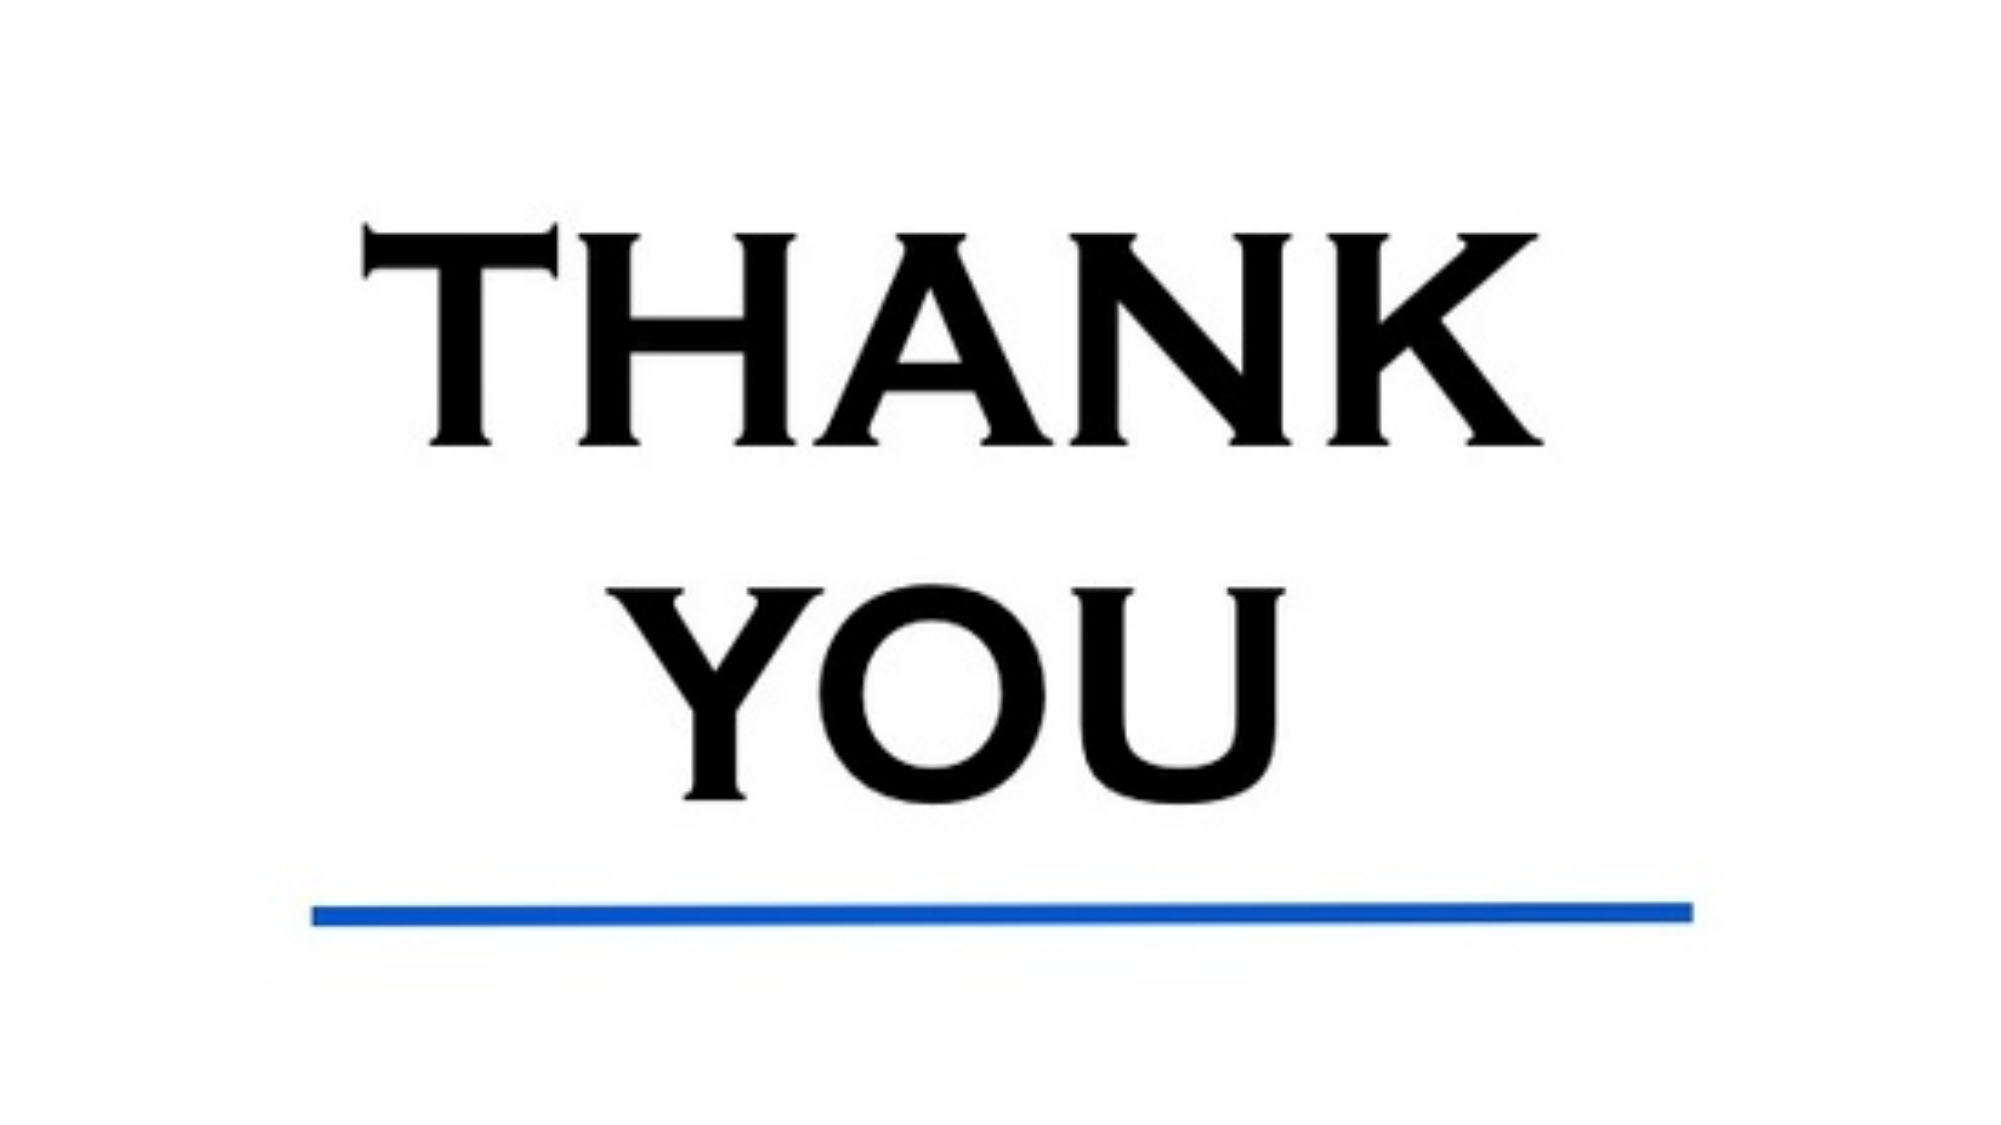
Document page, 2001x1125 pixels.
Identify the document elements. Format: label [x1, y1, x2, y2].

picture [89, 46, 1910, 1077]
